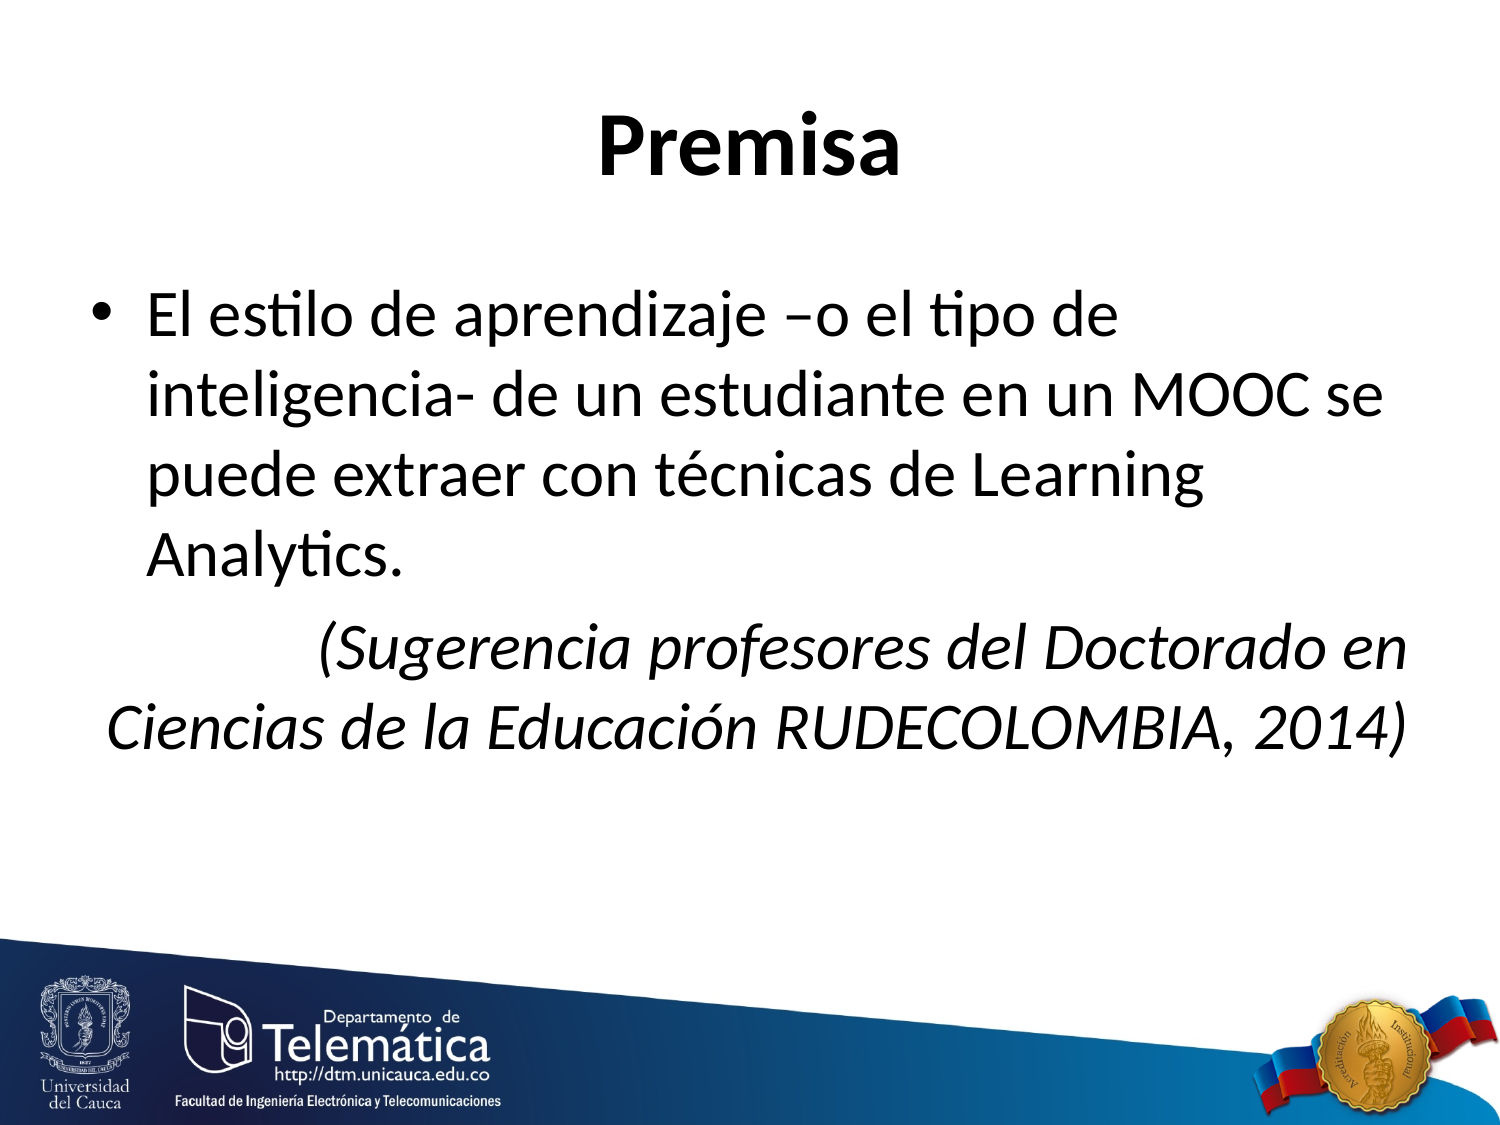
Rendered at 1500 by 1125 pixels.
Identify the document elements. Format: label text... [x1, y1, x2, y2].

title Premisa [74, 44, 1426, 233]
list El estilo de aprendizaje –o el tipo de inteligencia- de un estudiante en un MOOC se puede extraer con técnicas de Learning Analytics. (Sugerencia profesores del Doctorado en Ciencias de la Educación RUDECOLOMBIA, 2014) [74, 262, 1426, 1006]
picture [0, 0, 1500, 1125]
